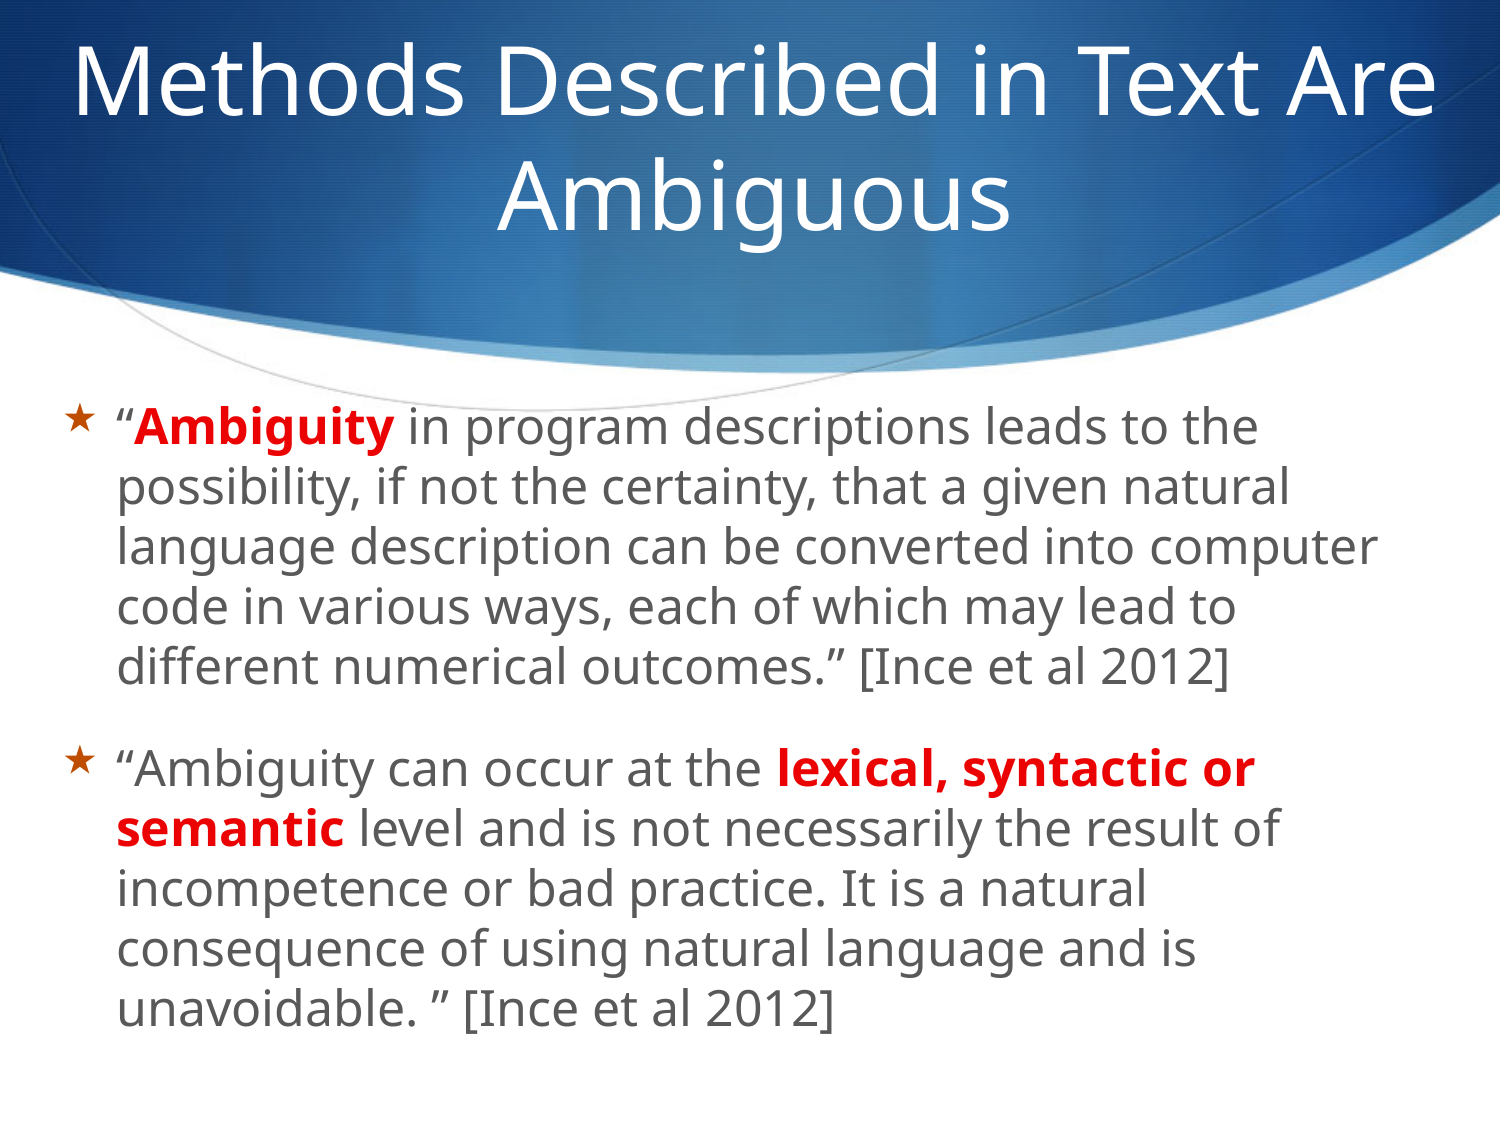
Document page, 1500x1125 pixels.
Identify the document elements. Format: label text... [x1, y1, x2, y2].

text_box “Ambiguity in program descriptions leads to the possibility, if not the certainty, that a given natural language description can be converted into computer code in various ways, each of which may lead to different numerical outcomes.” [Ince et al 2012] “Ambiguity can occur at the lexical, syntactic or semantic level and is not necessarily the result of incompetence or bad practice. It is a natural consequence of using natural language and is unavoidable. ” [Ince et al 2012] [45, 387, 1466, 1024]
picture [0, 0, 1500, 1125]
text_box [45, 18, 1466, 207]
title Methods Described in Text Are Ambiguous [45, 207, 1466, 250]
